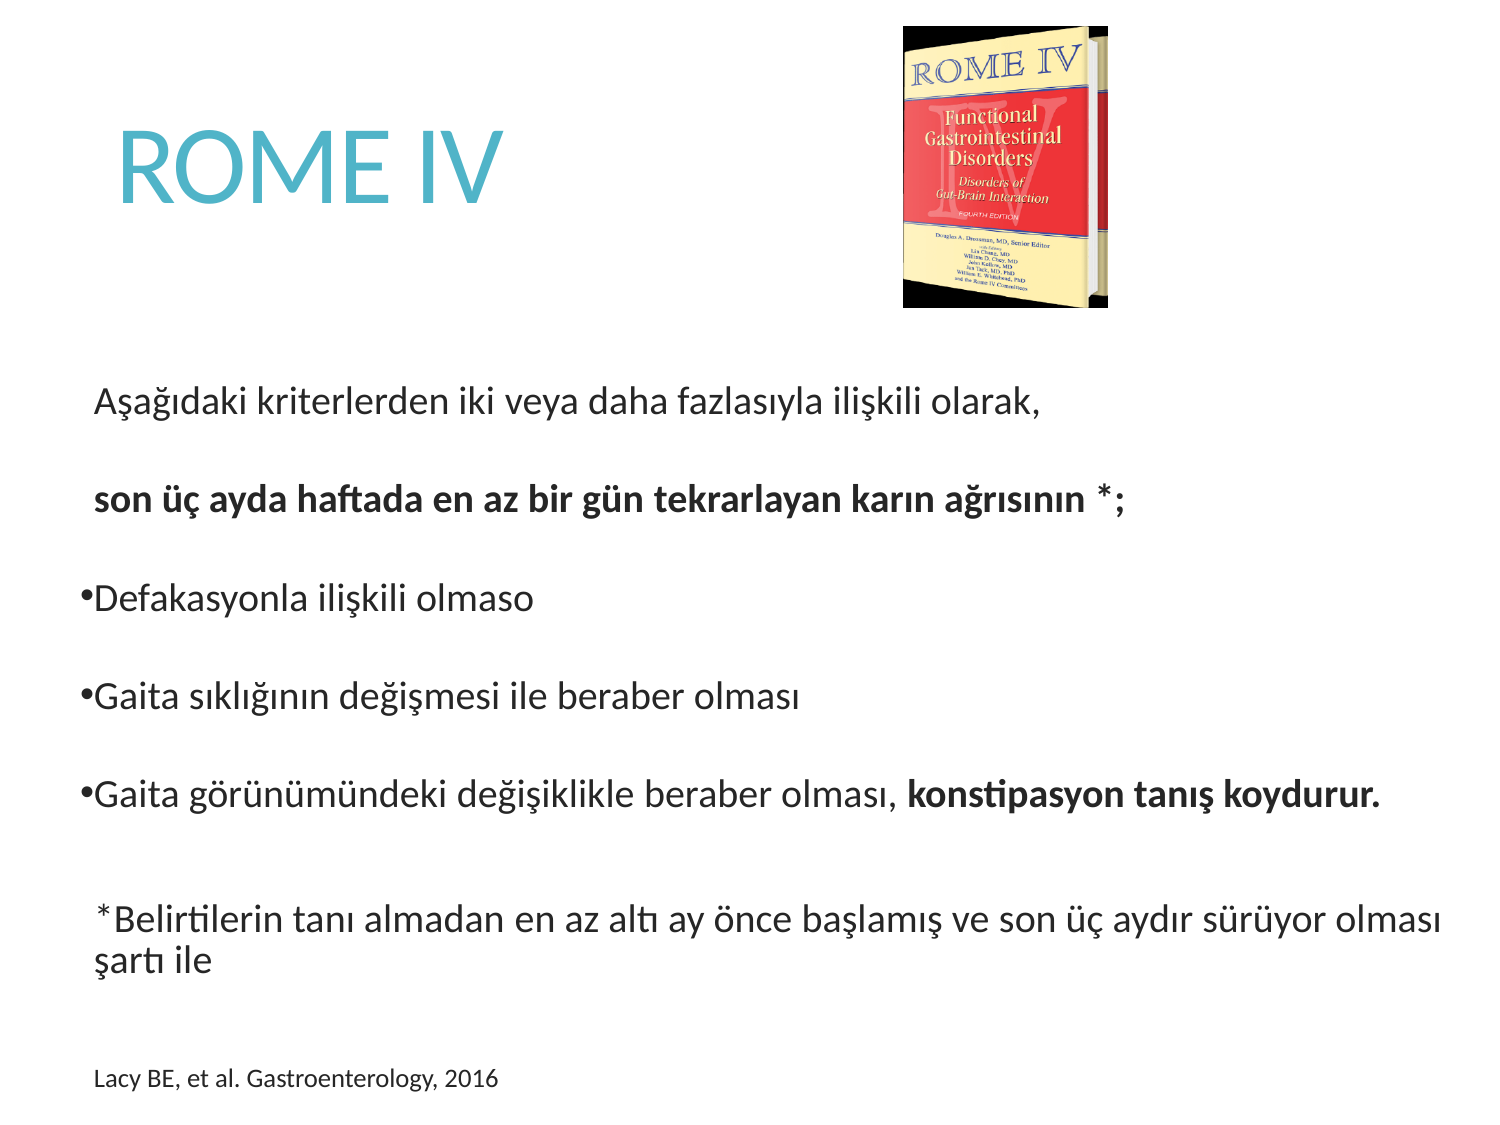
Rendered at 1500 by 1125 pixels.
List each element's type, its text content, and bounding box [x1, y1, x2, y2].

title ROME IV [100, 42, 727, 291]
list Aşağıdaki kriterlerden iki veya daha fazlasıyla ilişkili olarak, son üç ayda haftada en az bir gün tekrarlayan karın ağrısının *; Defakasyonla ilişkili olmaso Gaita sıklığının değişmesi ile beraber olması Gaita görünümündeki değişiklikle beraber olması, konstipasyon tanış koydurur. *Belirtilerin tanı almadan en az altı ay önce başlamış ve son üç aydır sürüyor olması şartı ile Lacy BE, et al. Gastroenterology, 2016 [64, 338, 1476, 1106]
picture [903, 26, 1108, 308]
